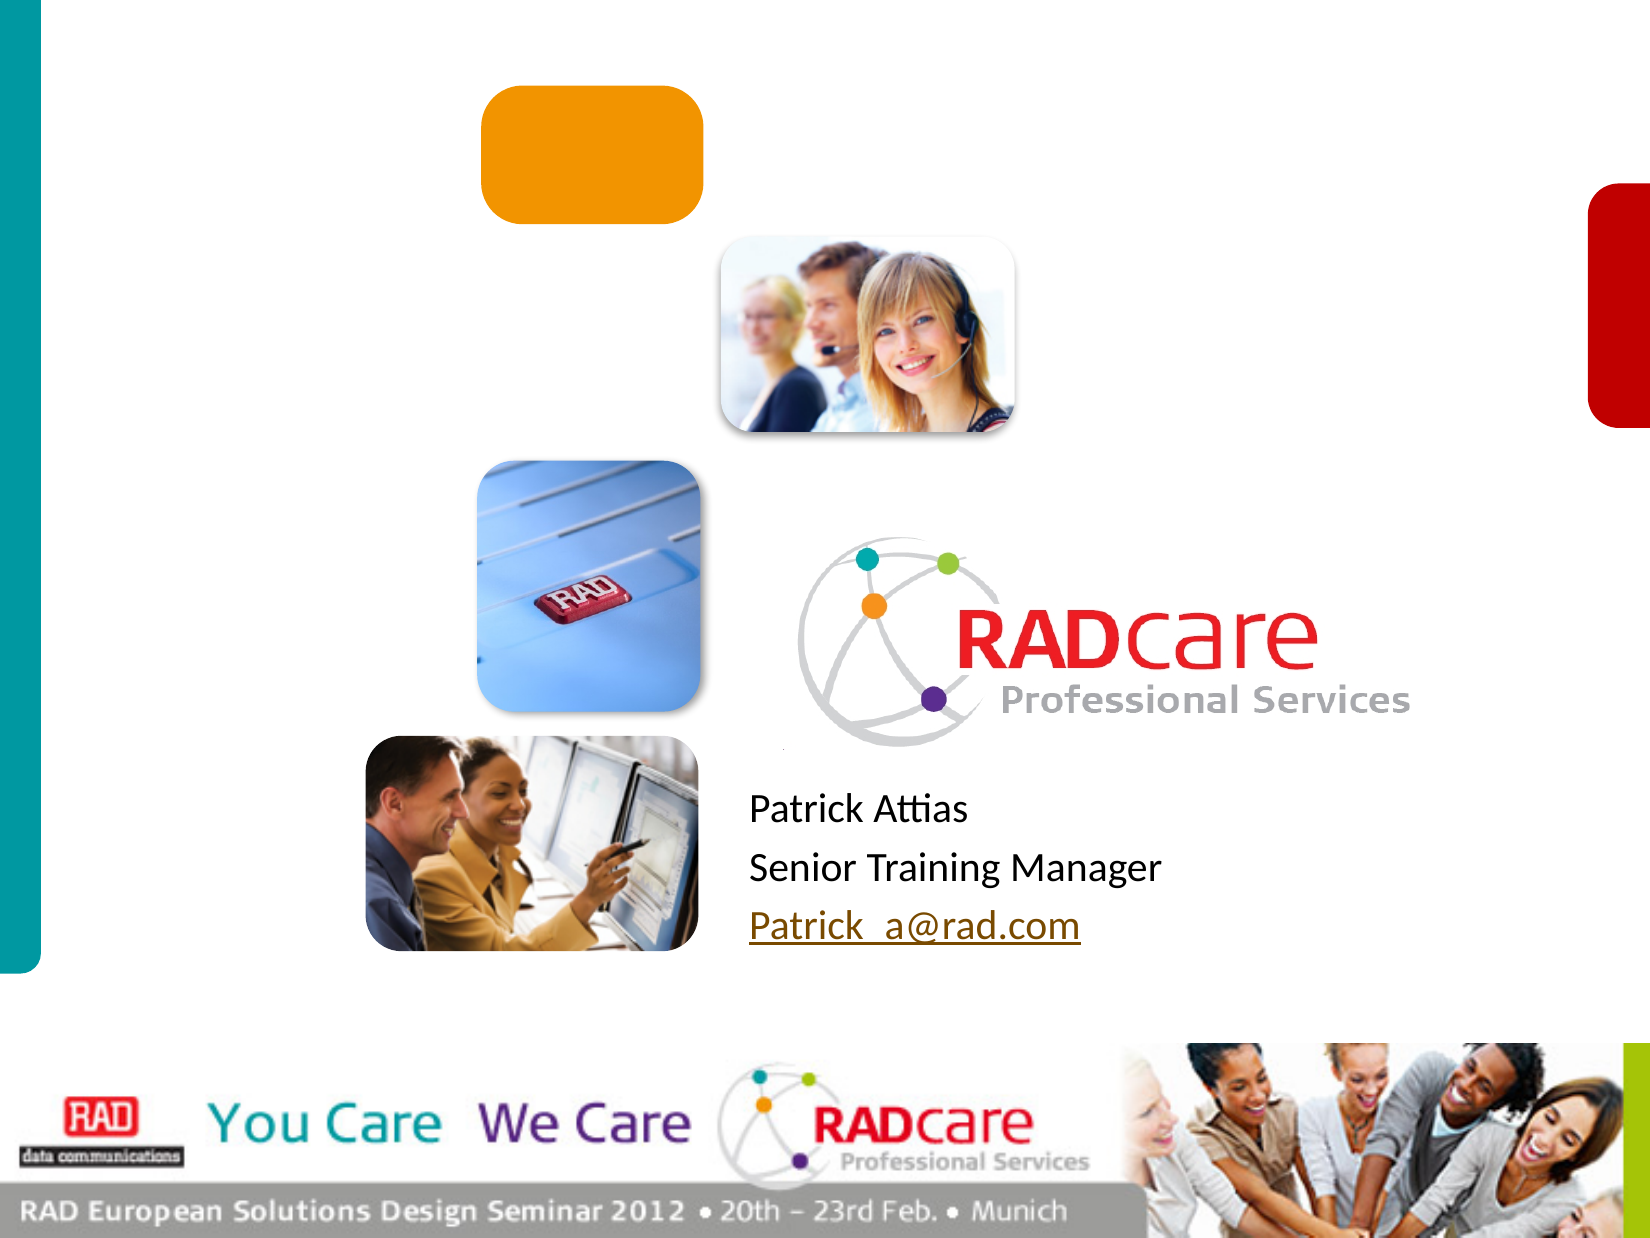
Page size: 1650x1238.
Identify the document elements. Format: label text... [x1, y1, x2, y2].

list Patrick Attias Senior Training Manager Patrick_a@rad.com [732, 772, 1477, 975]
picture [477, 460, 701, 712]
picture [365, 735, 699, 952]
picture [783, 533, 1452, 750]
picture [0, 1043, 1650, 1238]
picture [720, 236, 1015, 432]
